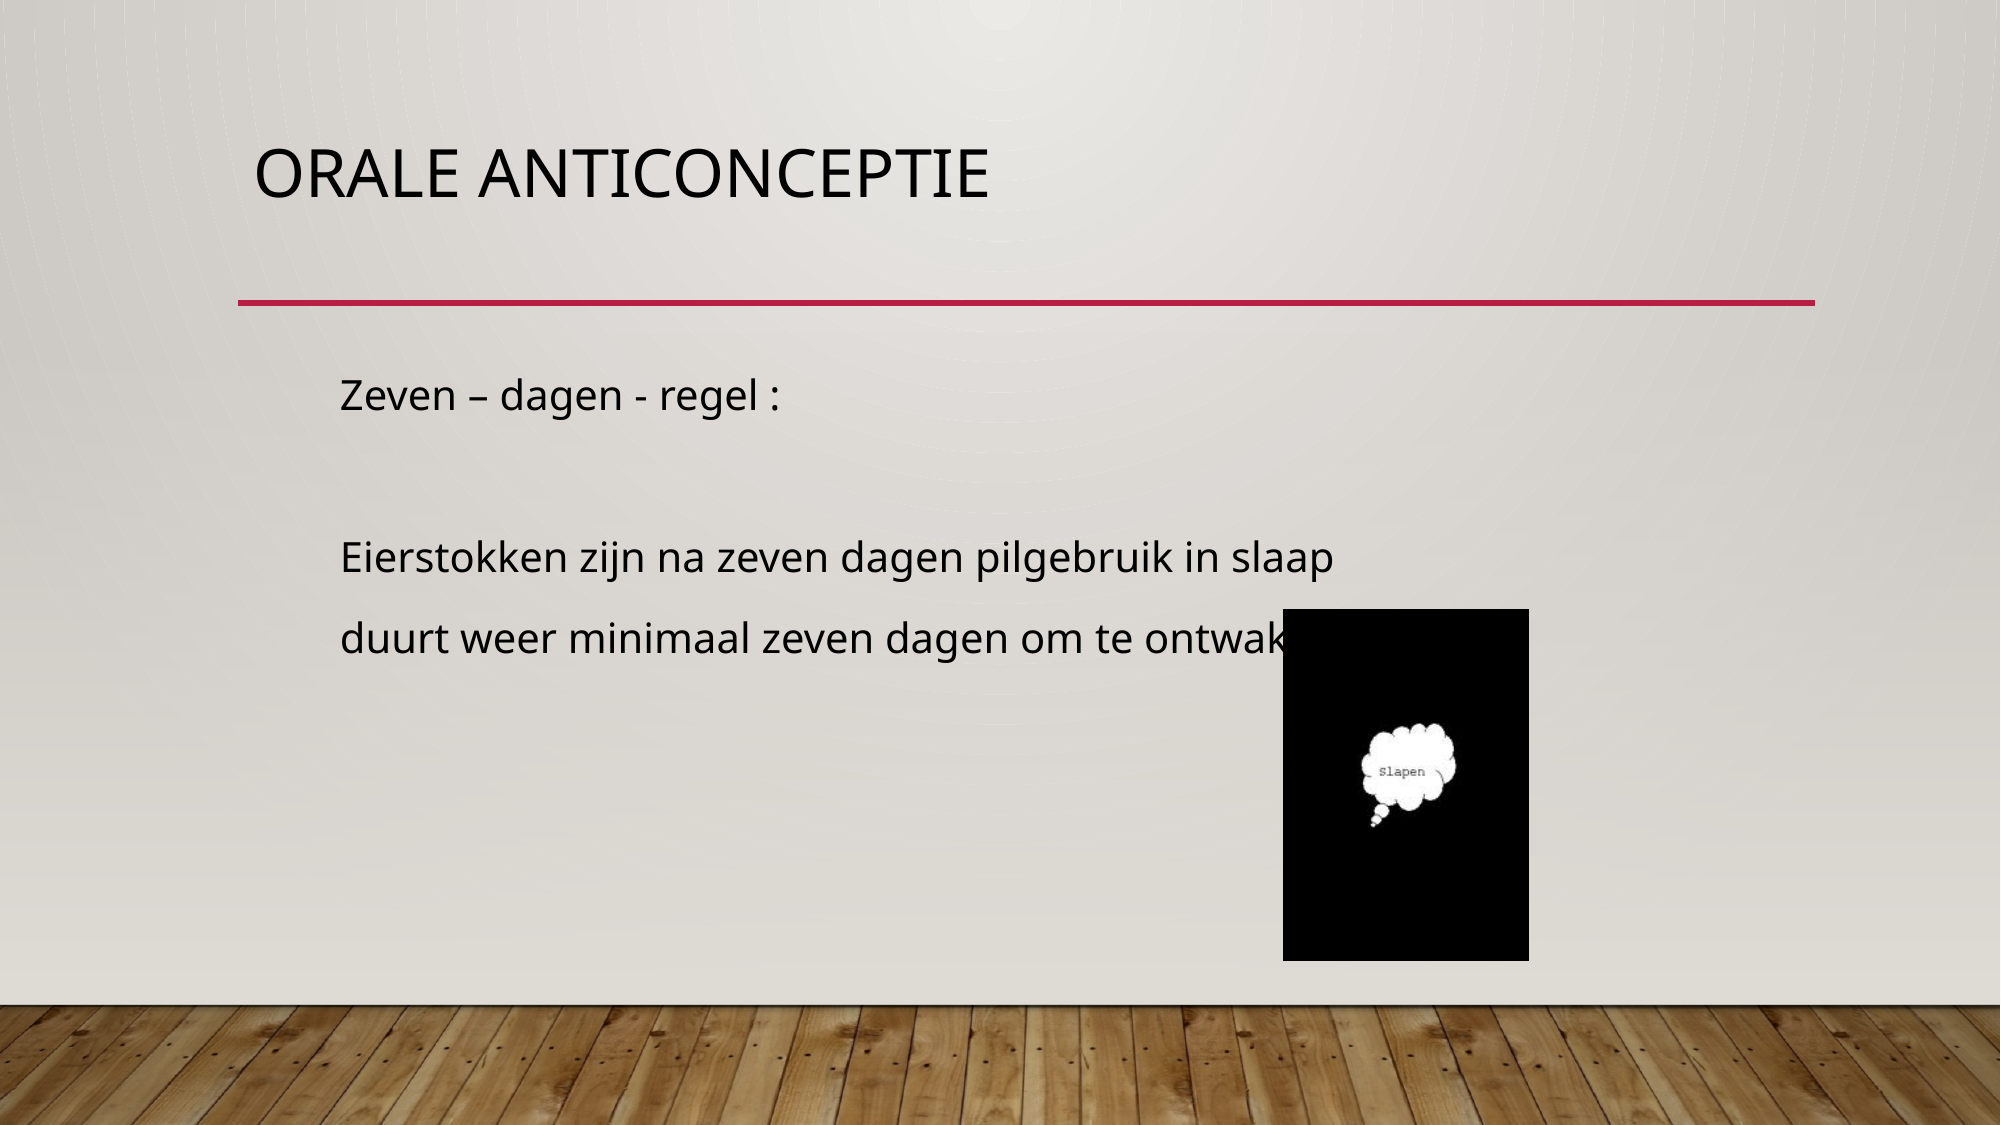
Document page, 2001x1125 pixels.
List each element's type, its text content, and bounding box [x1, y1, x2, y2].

list Zeven – dagen - regel : Eierstokken zijn na zeven dagen pilgebruik in slaap duurt weer minimaal zeven dagen om te ontwaken. [324, 200, 1675, 1010]
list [1283, 609, 1529, 961]
picture [0, 1005, 2000, 1125]
title Orale anticonceptie [238, 131, 1814, 305]
